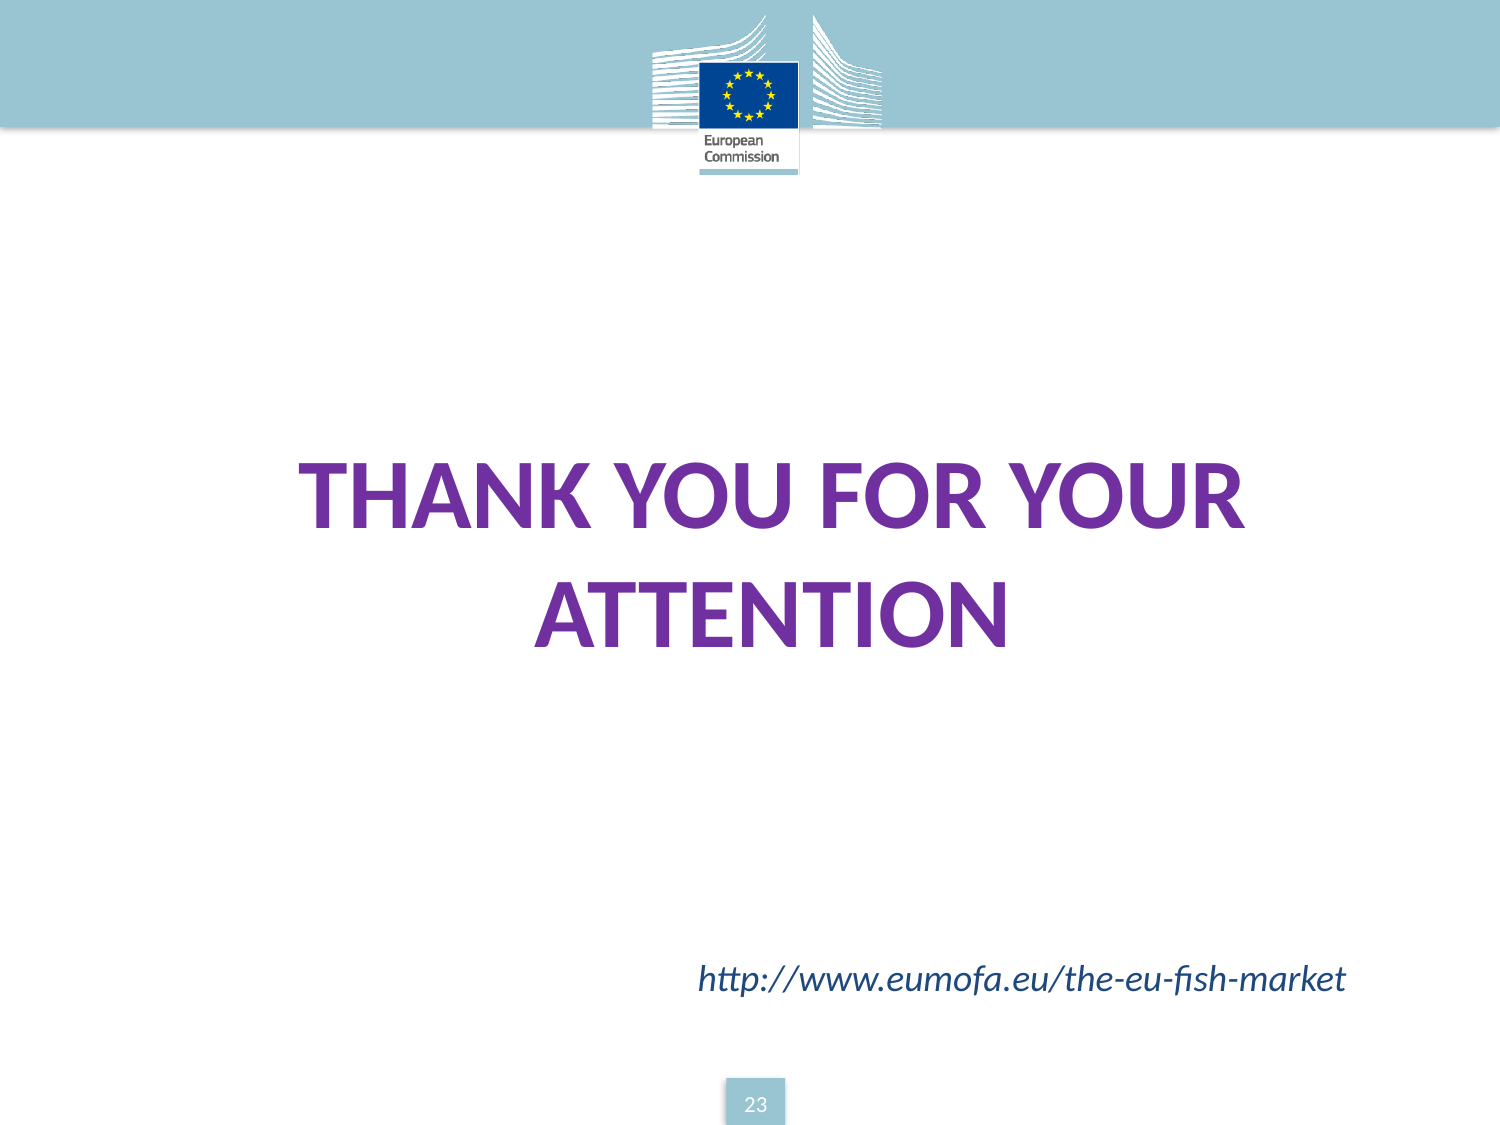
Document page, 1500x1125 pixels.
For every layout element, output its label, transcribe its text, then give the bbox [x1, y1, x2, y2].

slide_number 23 [726, 1082, 786, 1125]
text_box THANK YOU FOR YOUR ATTENTION [47, 420, 1500, 676]
text_box http://www.eumofa.eu/the-eu-fish-market [596, 946, 1449, 1007]
picture [615, 15, 882, 176]
